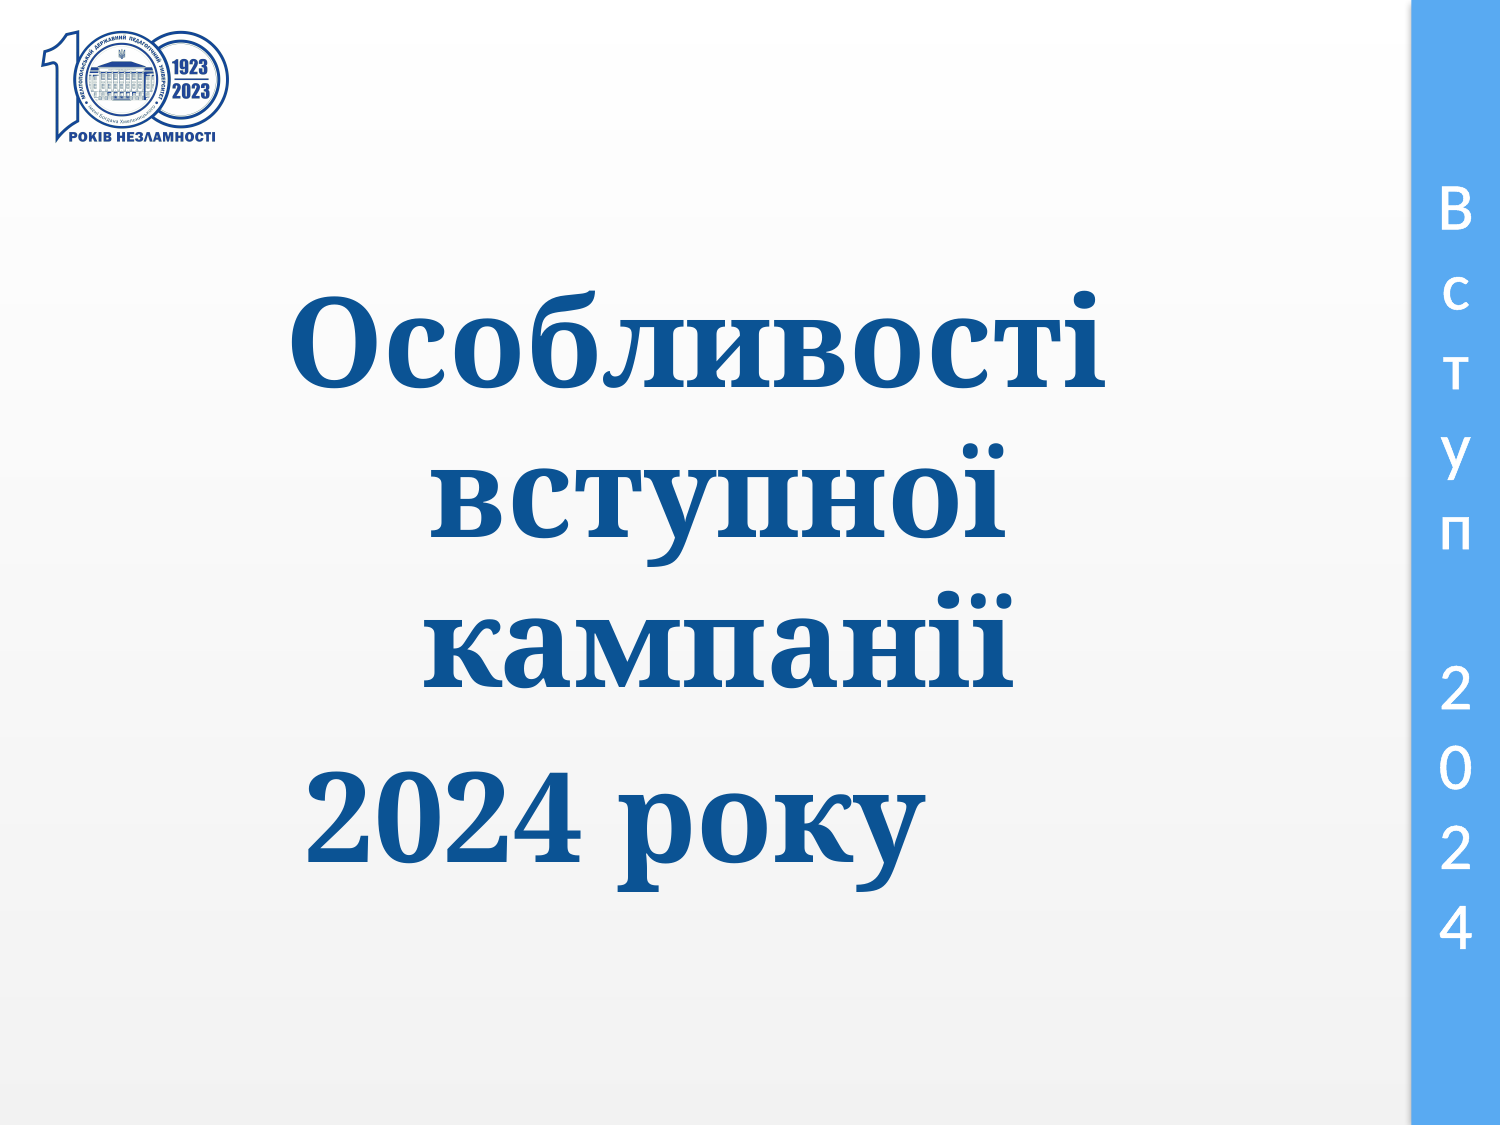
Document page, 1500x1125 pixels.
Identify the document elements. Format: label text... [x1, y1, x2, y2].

text_box Особливості вступної кампанії 2024 року [88, 255, 1306, 716]
text_box [0, 0, 1408, 1125]
text_box Вс т у п 2 0 2 4 [1409, 0, 1500, 1125]
picture [41, 30, 229, 146]
